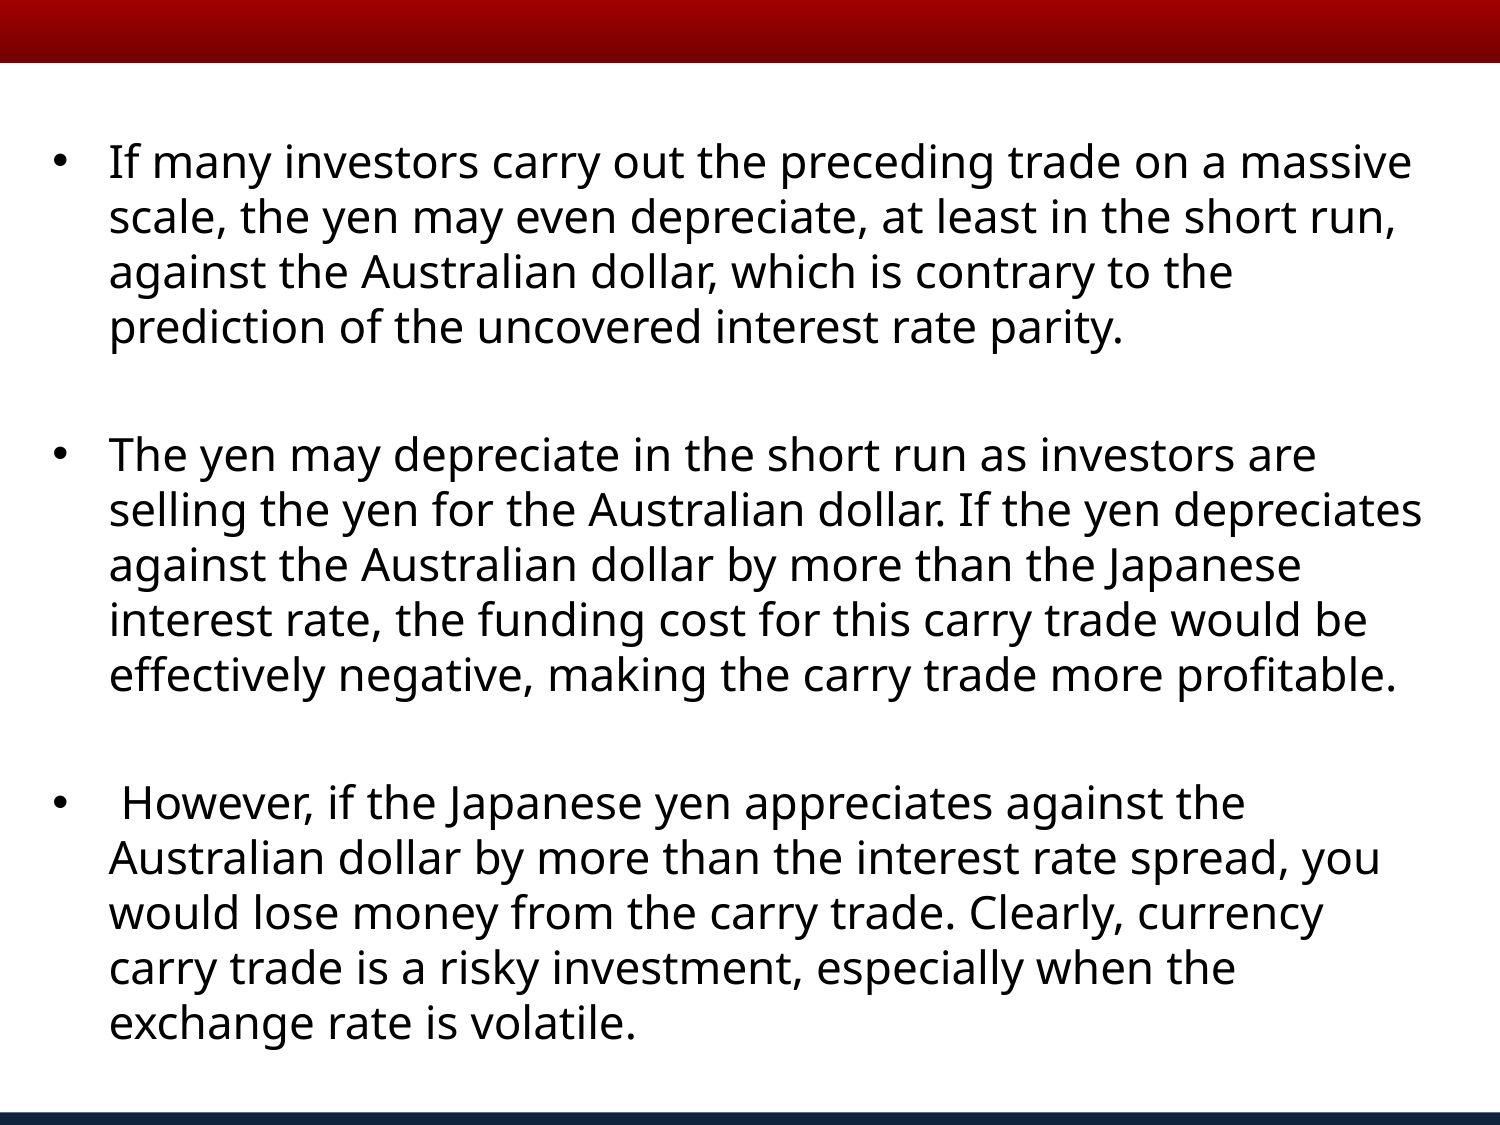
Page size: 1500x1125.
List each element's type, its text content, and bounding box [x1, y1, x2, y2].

list If many investors carry out the preceding trade on a massive scale, the yen may even depreciate, at least in the short run, against the Australian dollar, which is contrary to the prediction of the uncovered interest rate parity. The yen may depreciate in the short run as investors are selling the yen for the Australian dollar. If the yen depreciates against the Australian dollar by more than the Japanese interest rate, the funding cost for this carry trade would be effectively negative, making the carry trade more profitable. However, if the Japanese yen appreciates against the Australian dollar by more than the interest rate spread, you would lose money from the carry trade. Clearly, currency carry trade is a risky investment, especially when the exchange rate is volatile. [37, 125, 1450, 1050]
